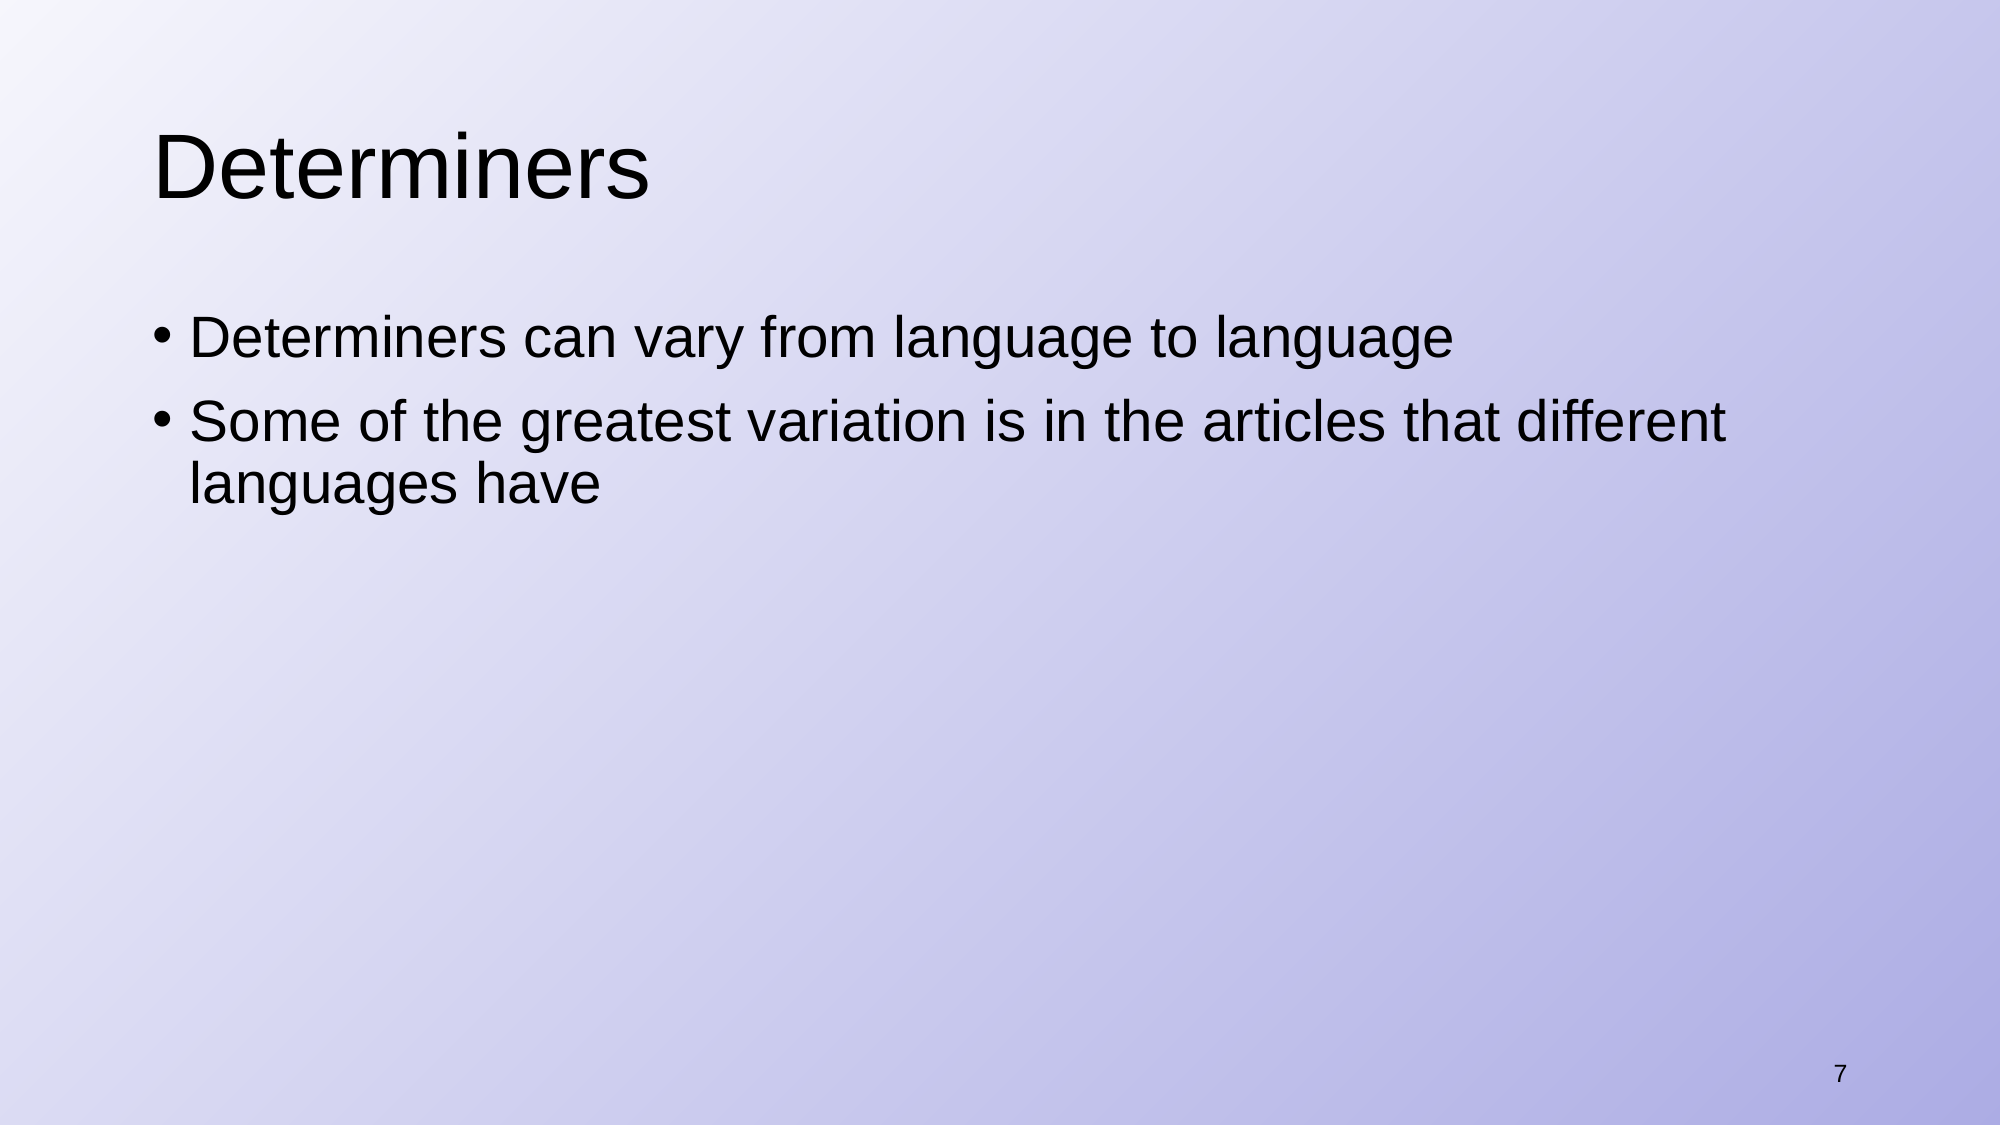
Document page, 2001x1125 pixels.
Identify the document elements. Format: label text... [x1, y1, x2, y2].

list Determiners can vary from language to language Some of the greatest variation is in the articles that different languages have [137, 299, 1863, 1014]
title Determiners [137, 59, 1863, 278]
slide_number 7 [1412, 1042, 1863, 1103]
